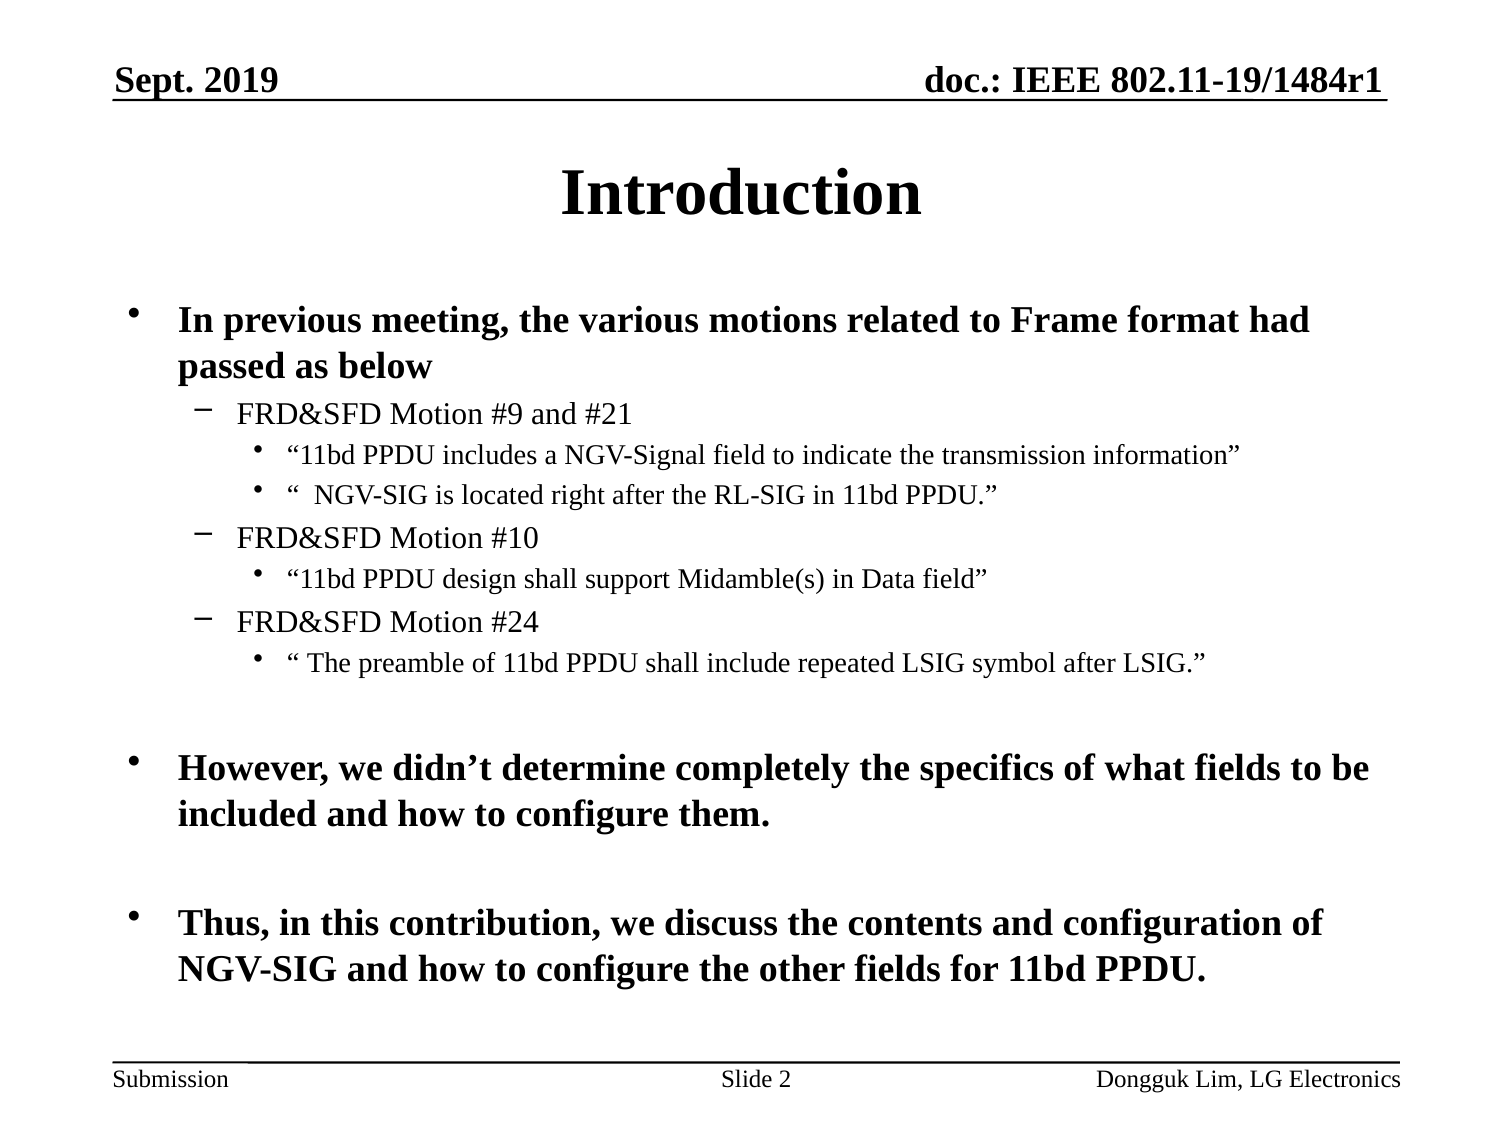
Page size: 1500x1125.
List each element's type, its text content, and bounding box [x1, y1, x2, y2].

title Introduction [112, 112, 1388, 263]
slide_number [114, 54, 281, 101]
slide_number Slide 2 [712, 1061, 800, 1093]
list In previous meeting, the various motions related to Frame format had passed as below FRD&SFD Motion #9 and #21 “11bd PPDU includes a NGV-Signal field to indicate the transmission information” “ NGV-SIG is located right after the RL-SIG in 11bd PPDU.” FRD&SFD Motion #10 “11bd PPDU design shall support Midamble(s) in Data field” FRD&SFD Motion #24 “ The preamble of 11bd PPDU shall include repeated LSIG symbol after LSIG.” However, we didn’t determine completely the specifics of what fields to be included and how to configure them. Thus, in this contribution, we discuss the contents and configuration of NGV-SIG and how to configure the other fields for 11bd PPDU. [112, 287, 1388, 1000]
footer Dongguk Lim, LG Electronics [1092, 1061, 1402, 1093]
